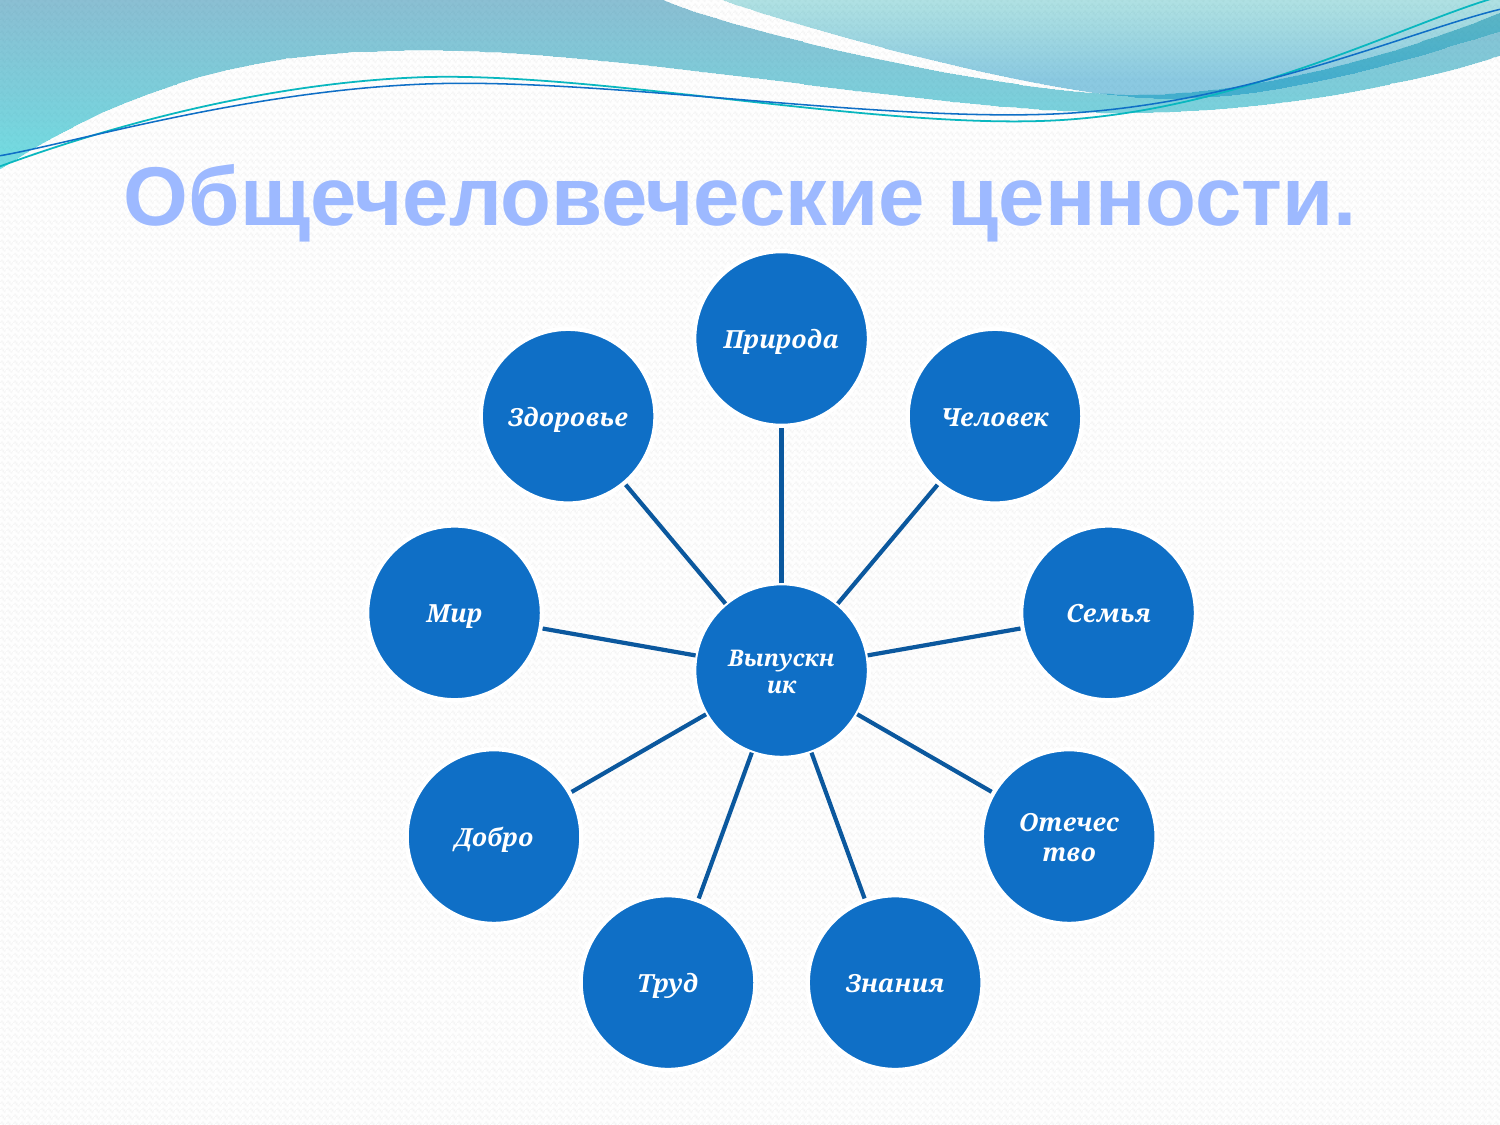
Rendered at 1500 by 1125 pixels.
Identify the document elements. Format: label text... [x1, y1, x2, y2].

title Общечеловеческие ценности. [123, 54, 1474, 243]
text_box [62, 250, 1500, 1071]
